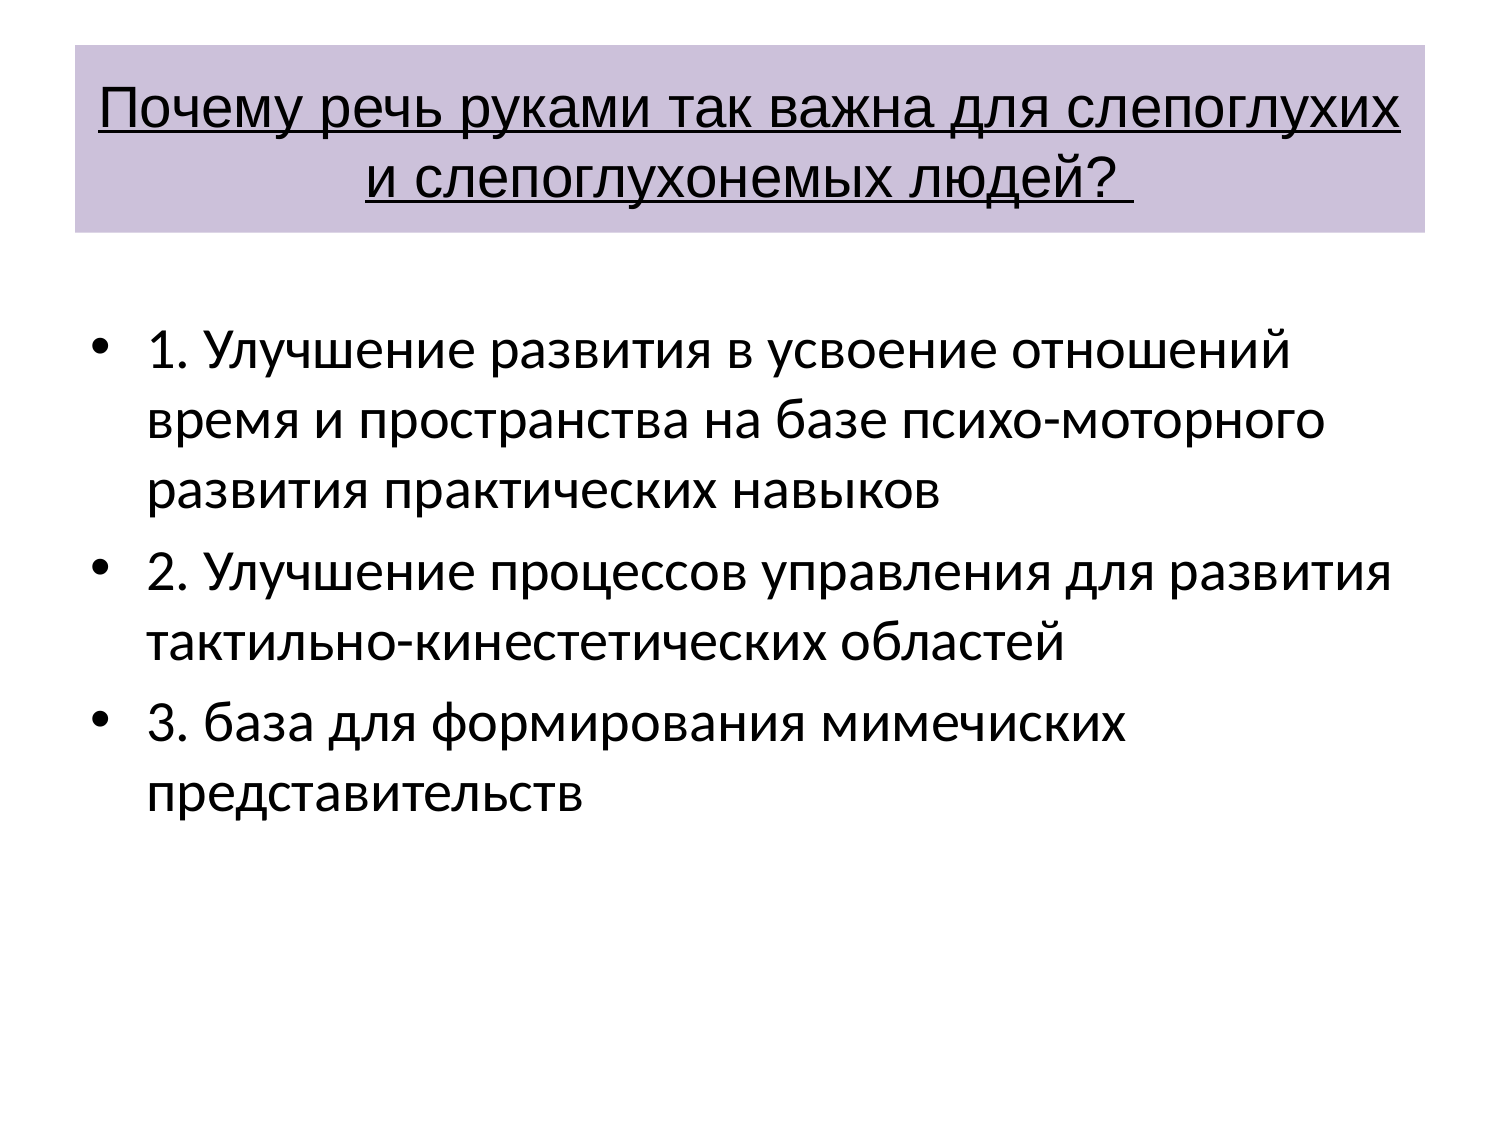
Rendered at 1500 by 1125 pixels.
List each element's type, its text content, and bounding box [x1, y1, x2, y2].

title Почему речь руками так важна для слепоглухих и слепоглухонемых людей? [75, 45, 1425, 233]
list 1. Улучшение развития в усвоение отношений время и пространства на базе психо-моторного развития практических навыков 2. Улучшение процессов управления для развития тактильно-кинестетических областей 3. база для формирования мимечиских представительств [75, 302, 1425, 1005]
